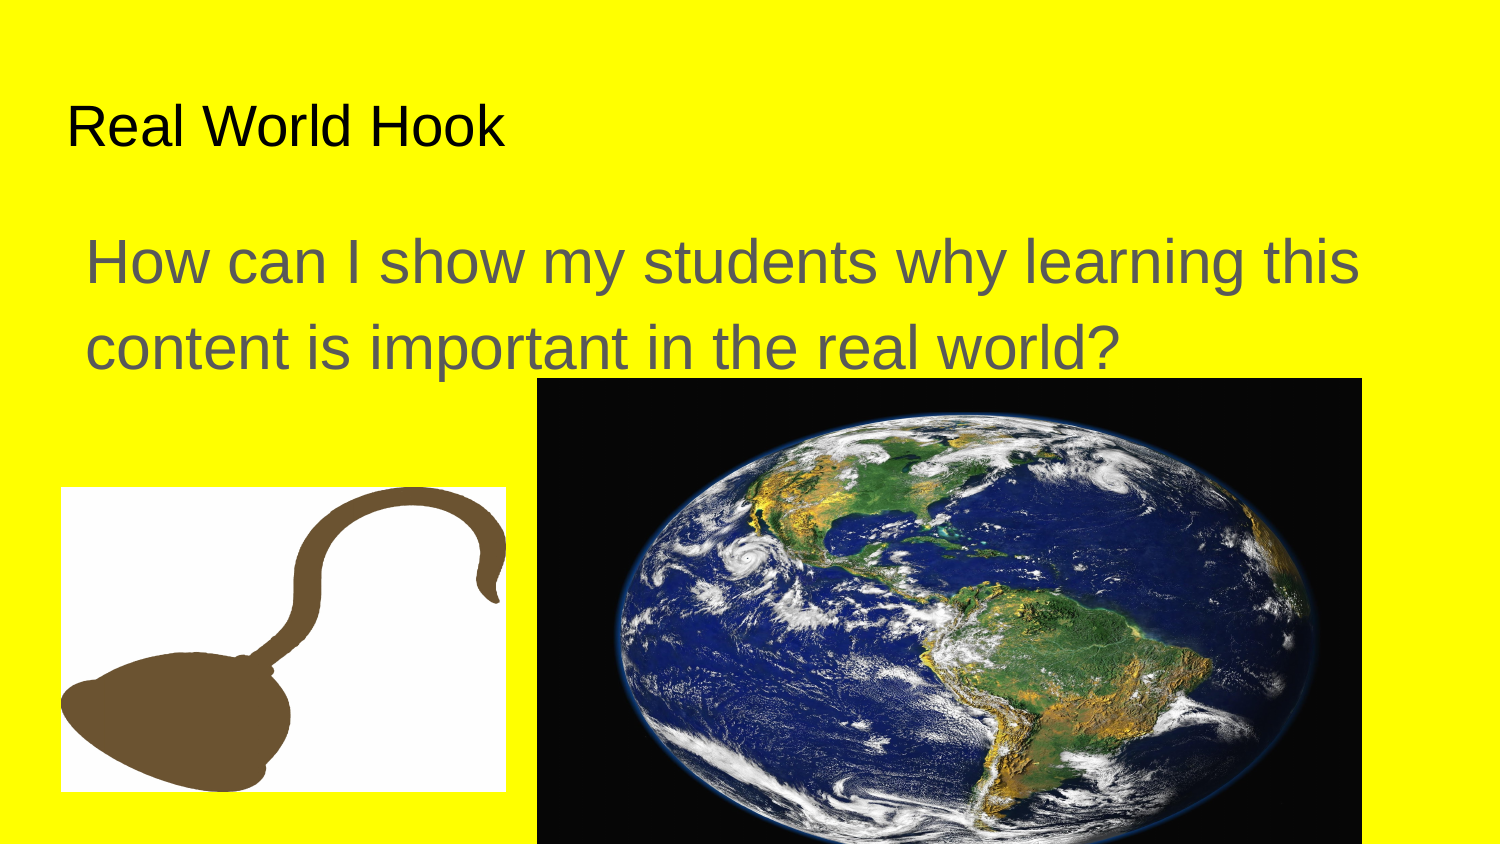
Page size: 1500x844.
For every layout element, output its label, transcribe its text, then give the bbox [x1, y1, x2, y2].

picture [60, 487, 506, 793]
title Real World Hook [51, 72, 1449, 167]
list How can I show my students why learning this content is important in the real world? [70, 194, 1468, 756]
picture [537, 377, 1362, 844]
